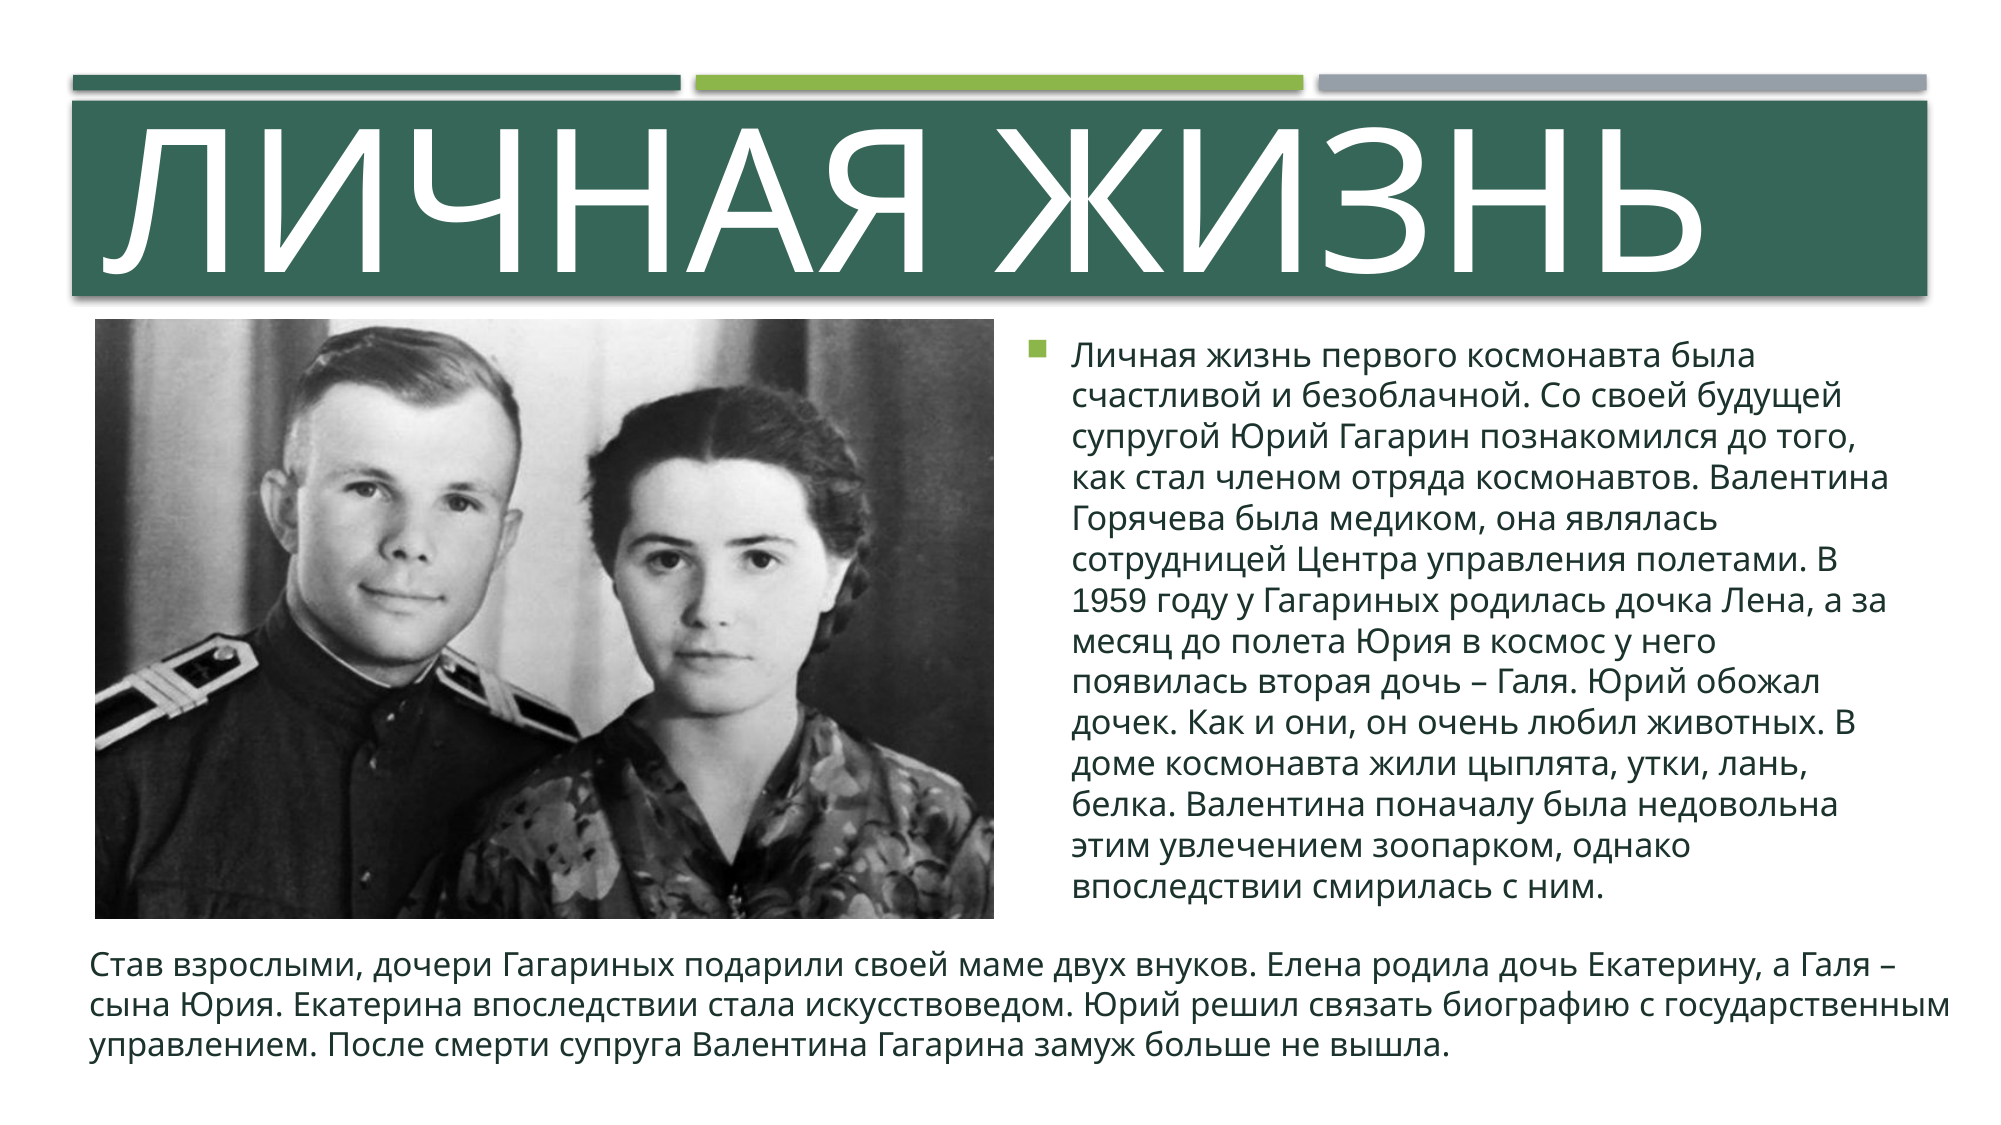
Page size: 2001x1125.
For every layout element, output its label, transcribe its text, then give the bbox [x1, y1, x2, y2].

picture [94, 319, 994, 919]
list Личная жизнь первого космонавта была счастливой и безоблачной. Со своей будущей супругой Юрий Гагарин познакомился до того, как стал членом отряда космонавтов. Валентина Горячева была медиком, она являлась сотрудницей Центра управления полетами. В 1959 году у Гагариных родилась дочка Лена, а за месяц до полета Юрия в космос у него появилась вторая дочь – Галя. Юрий обожал дочек. Как и они, он очень любил животных. В доме космонавта жили цыплята, утки, лань, белка. Валентина поначалу была недовольна этим увлечением зоопарком, однако впоследствии смирилась с ним. [1010, 319, 1905, 919]
text_box Став взрослыми, дочери Гагариных подарили своей маме двух внуков. Елена родила дочь Екатерину, а Галя – сына Юрия. Екатерина впоследствии стала искусствоведом. Юрий решил связать биографию с государственным управлением. После смерти супруга Валентина Гагарина замуж больше не вышла. [74, 936, 1983, 1071]
title Личная жизнь [88, 153, 1899, 320]
